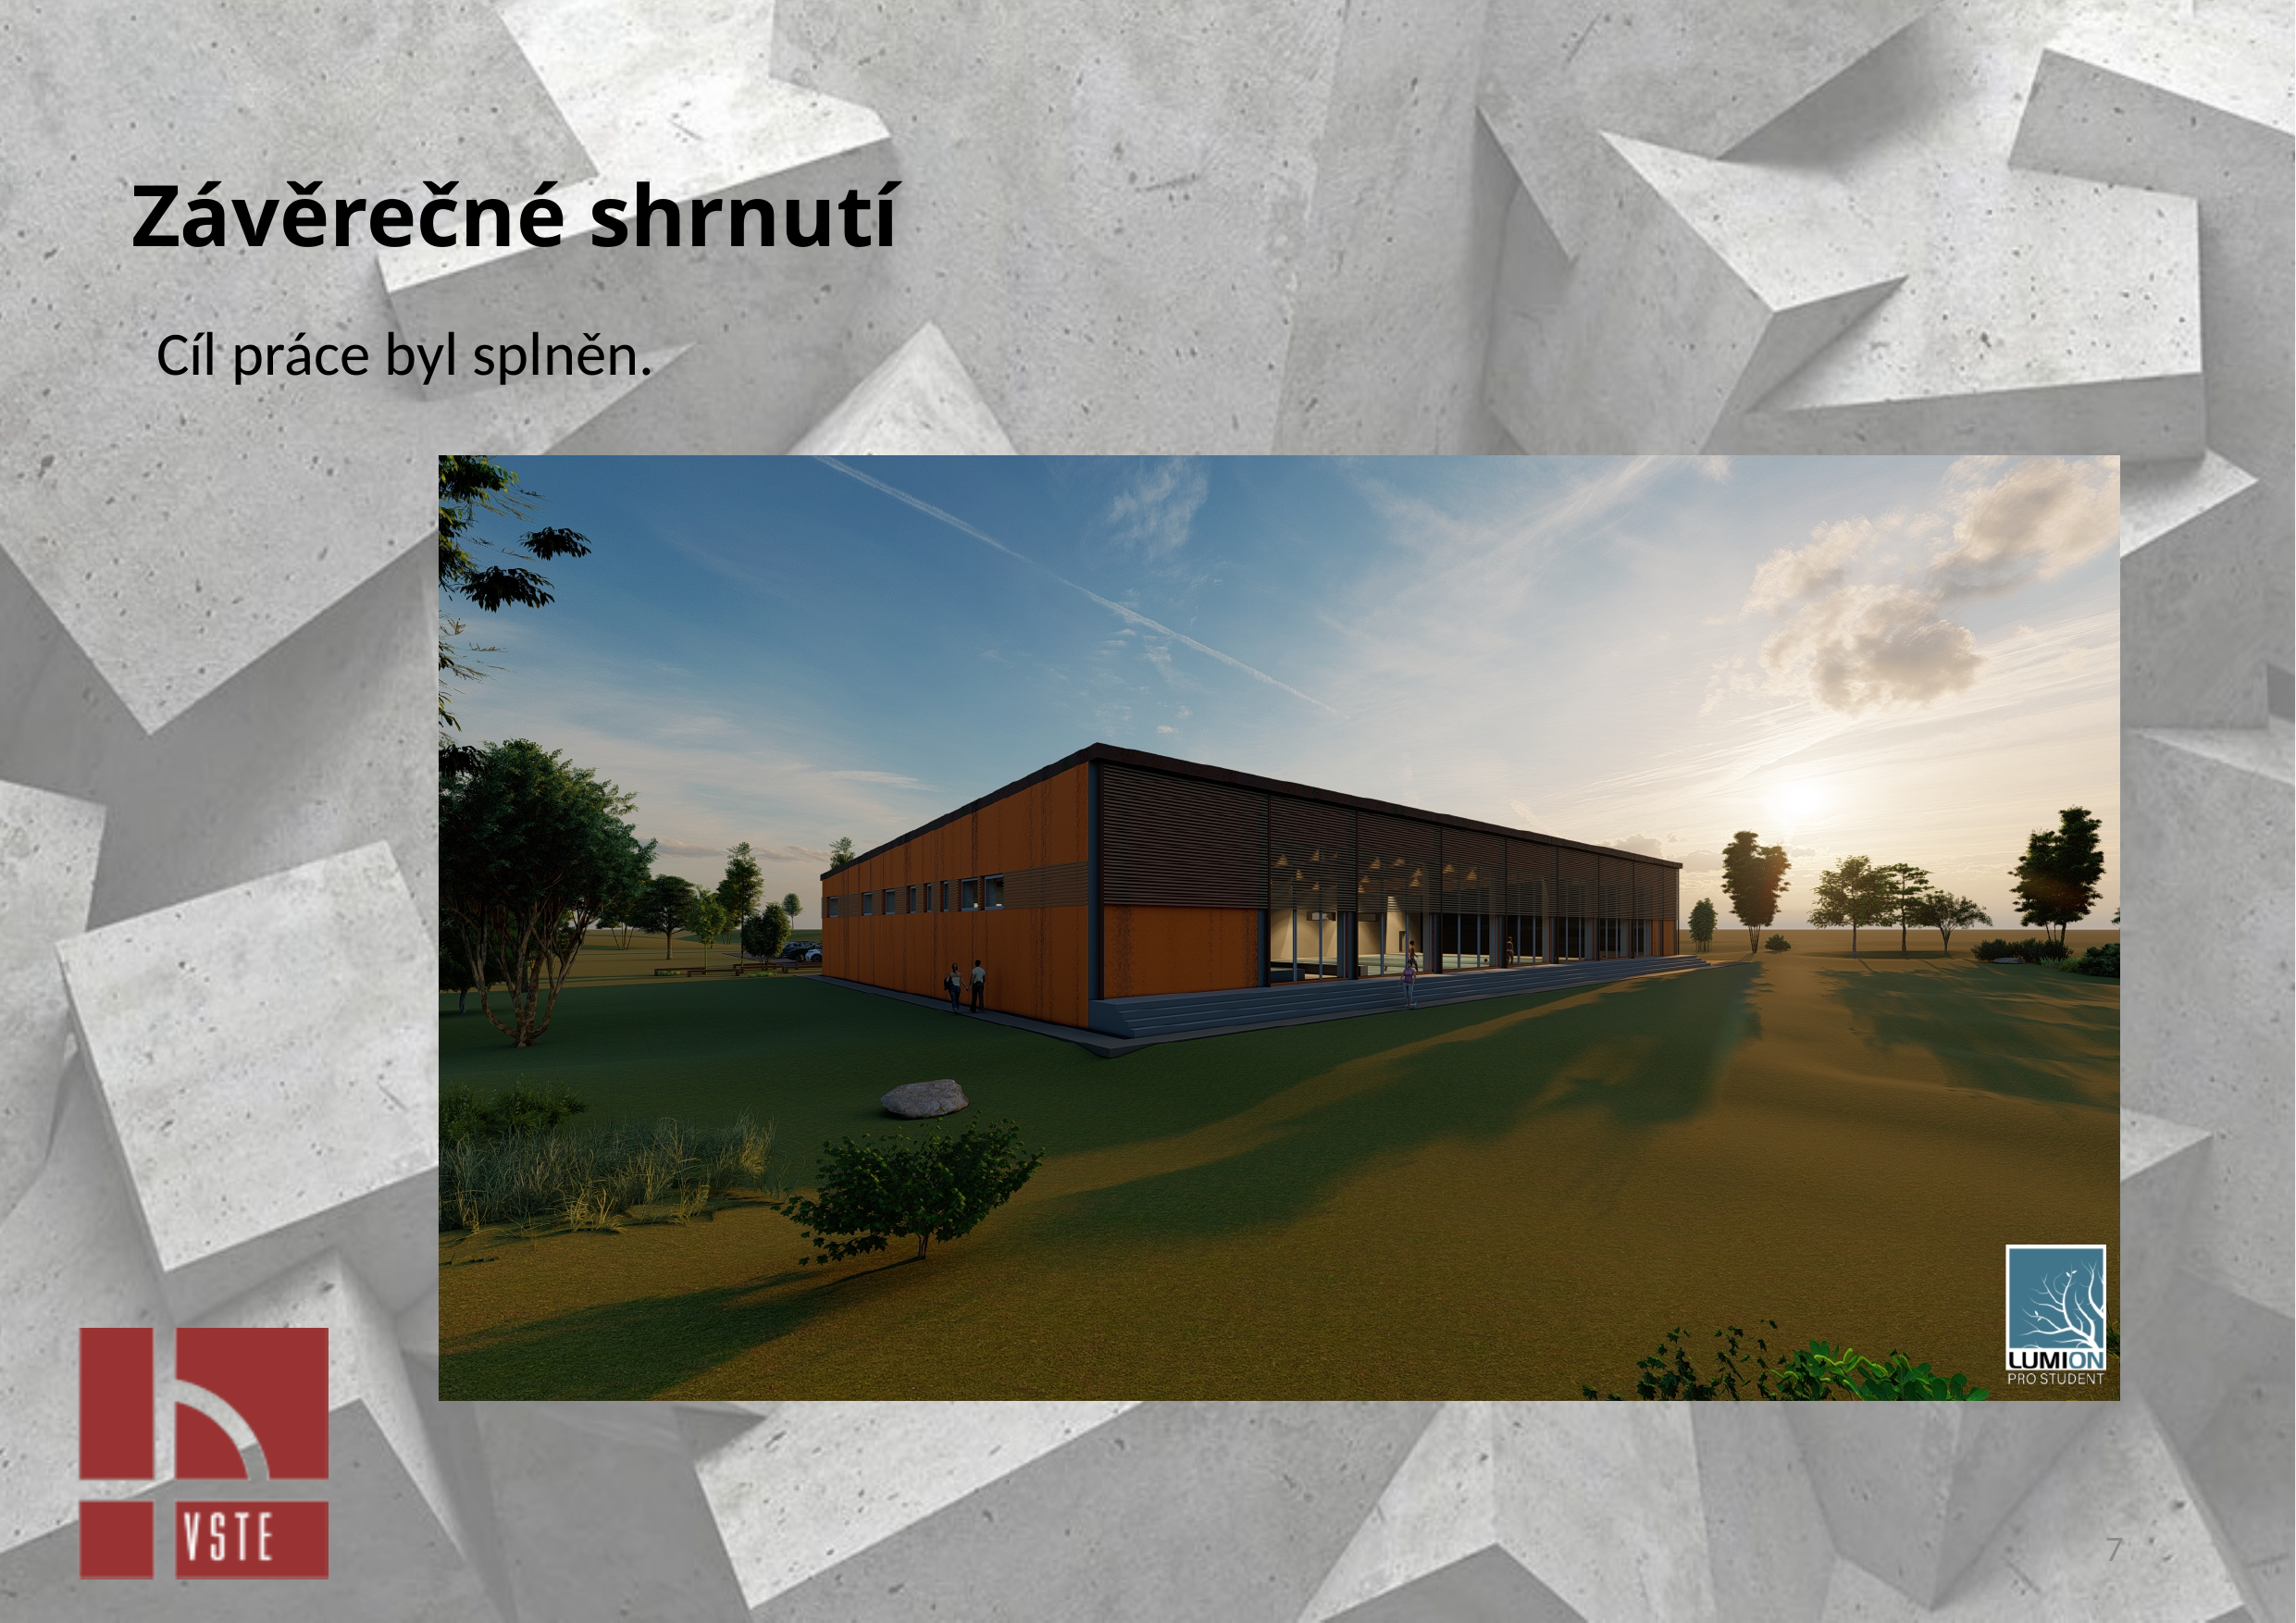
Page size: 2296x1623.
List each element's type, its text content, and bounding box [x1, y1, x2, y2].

picture [439, 455, 2120, 1401]
title Závěrečné shrnutí [118, 93, 2098, 344]
picture [77, 1328, 329, 1580]
text_box Cíl práce byl splněn. [143, 306, 1348, 395]
slide_number 7 [1620, 1504, 2138, 1591]
